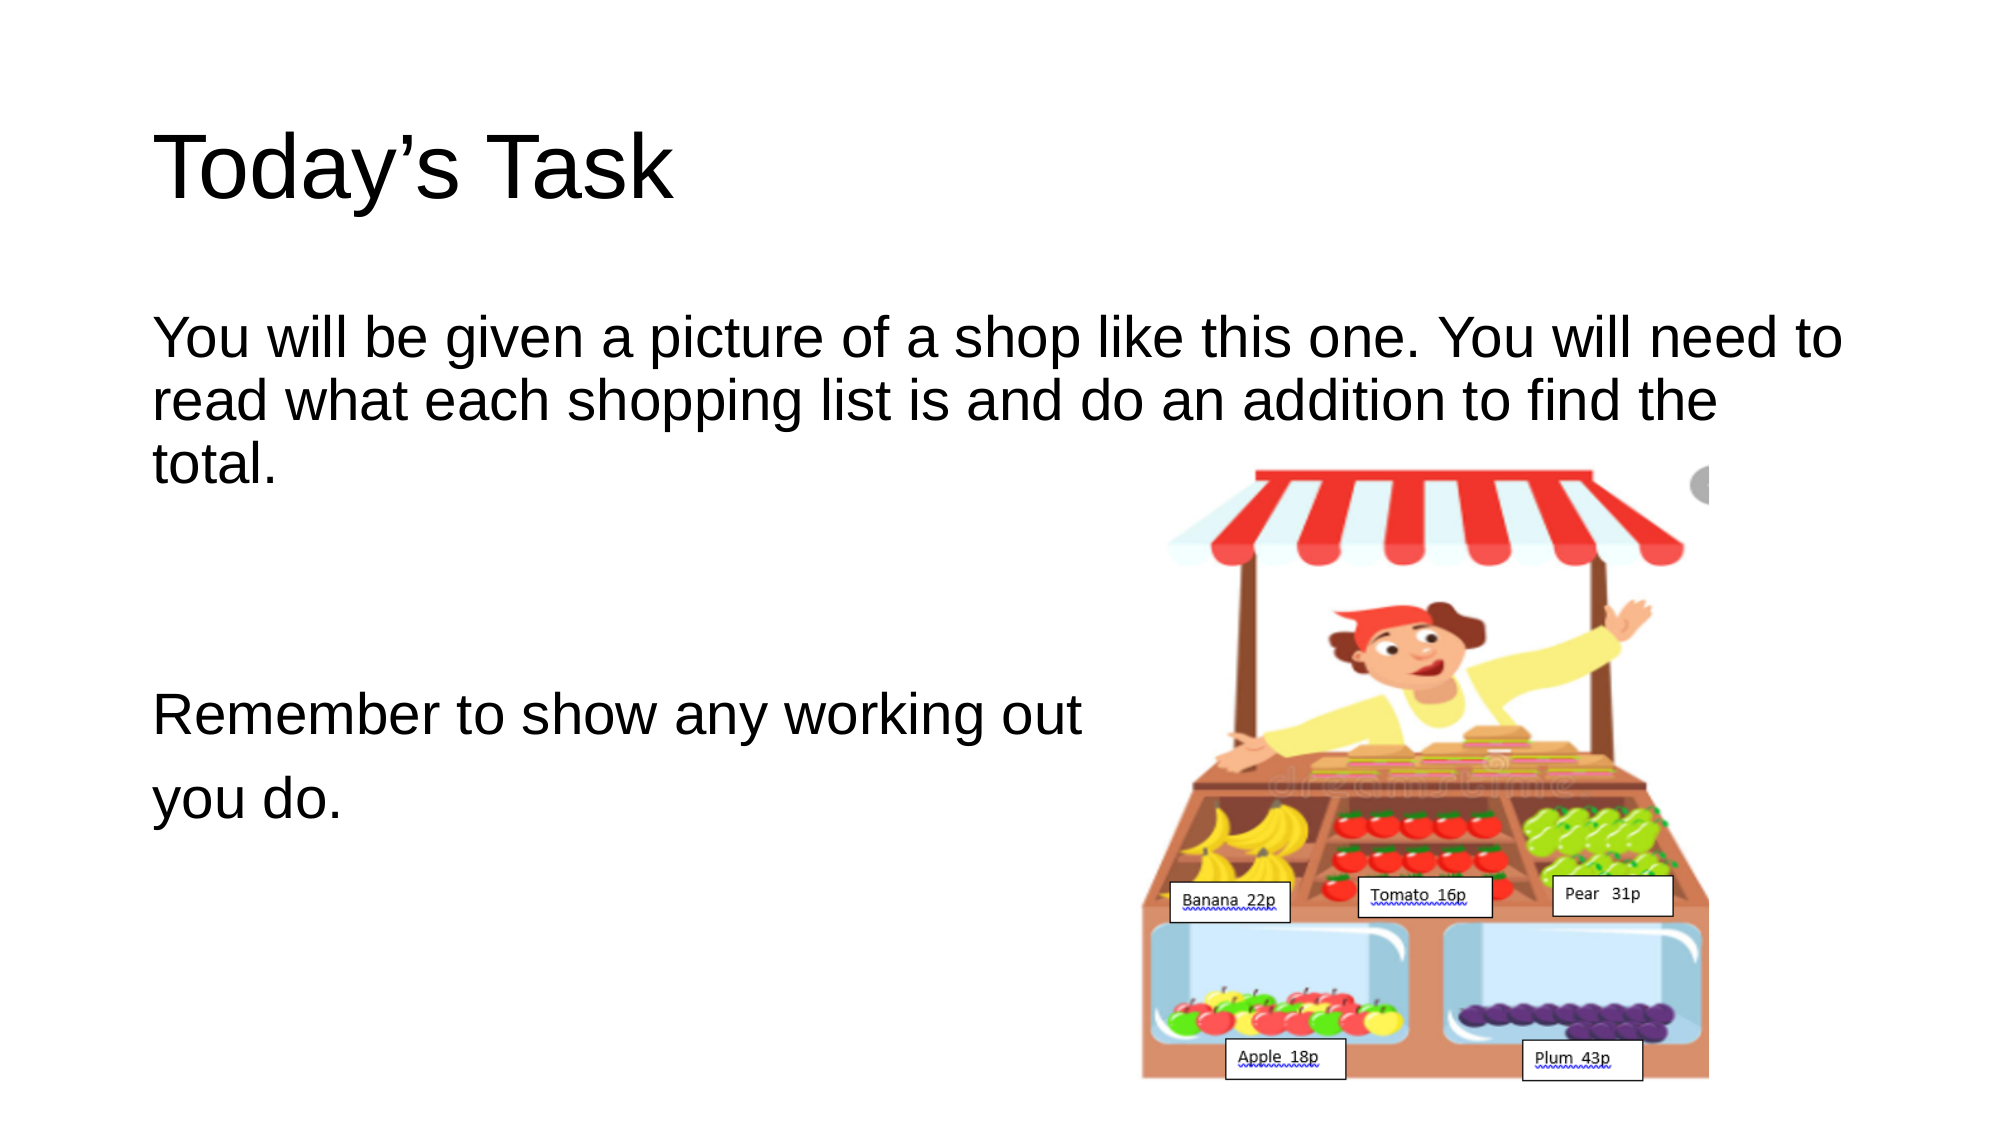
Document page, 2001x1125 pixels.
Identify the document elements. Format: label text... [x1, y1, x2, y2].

picture [1118, 462, 1710, 1098]
list You will be given a picture of a shop like this one. You will need to read what each shopping list is and do an addition to find the total. Remember to show any working out you do. [137, 299, 1863, 1014]
title Today’s Task [137, 59, 1863, 278]
